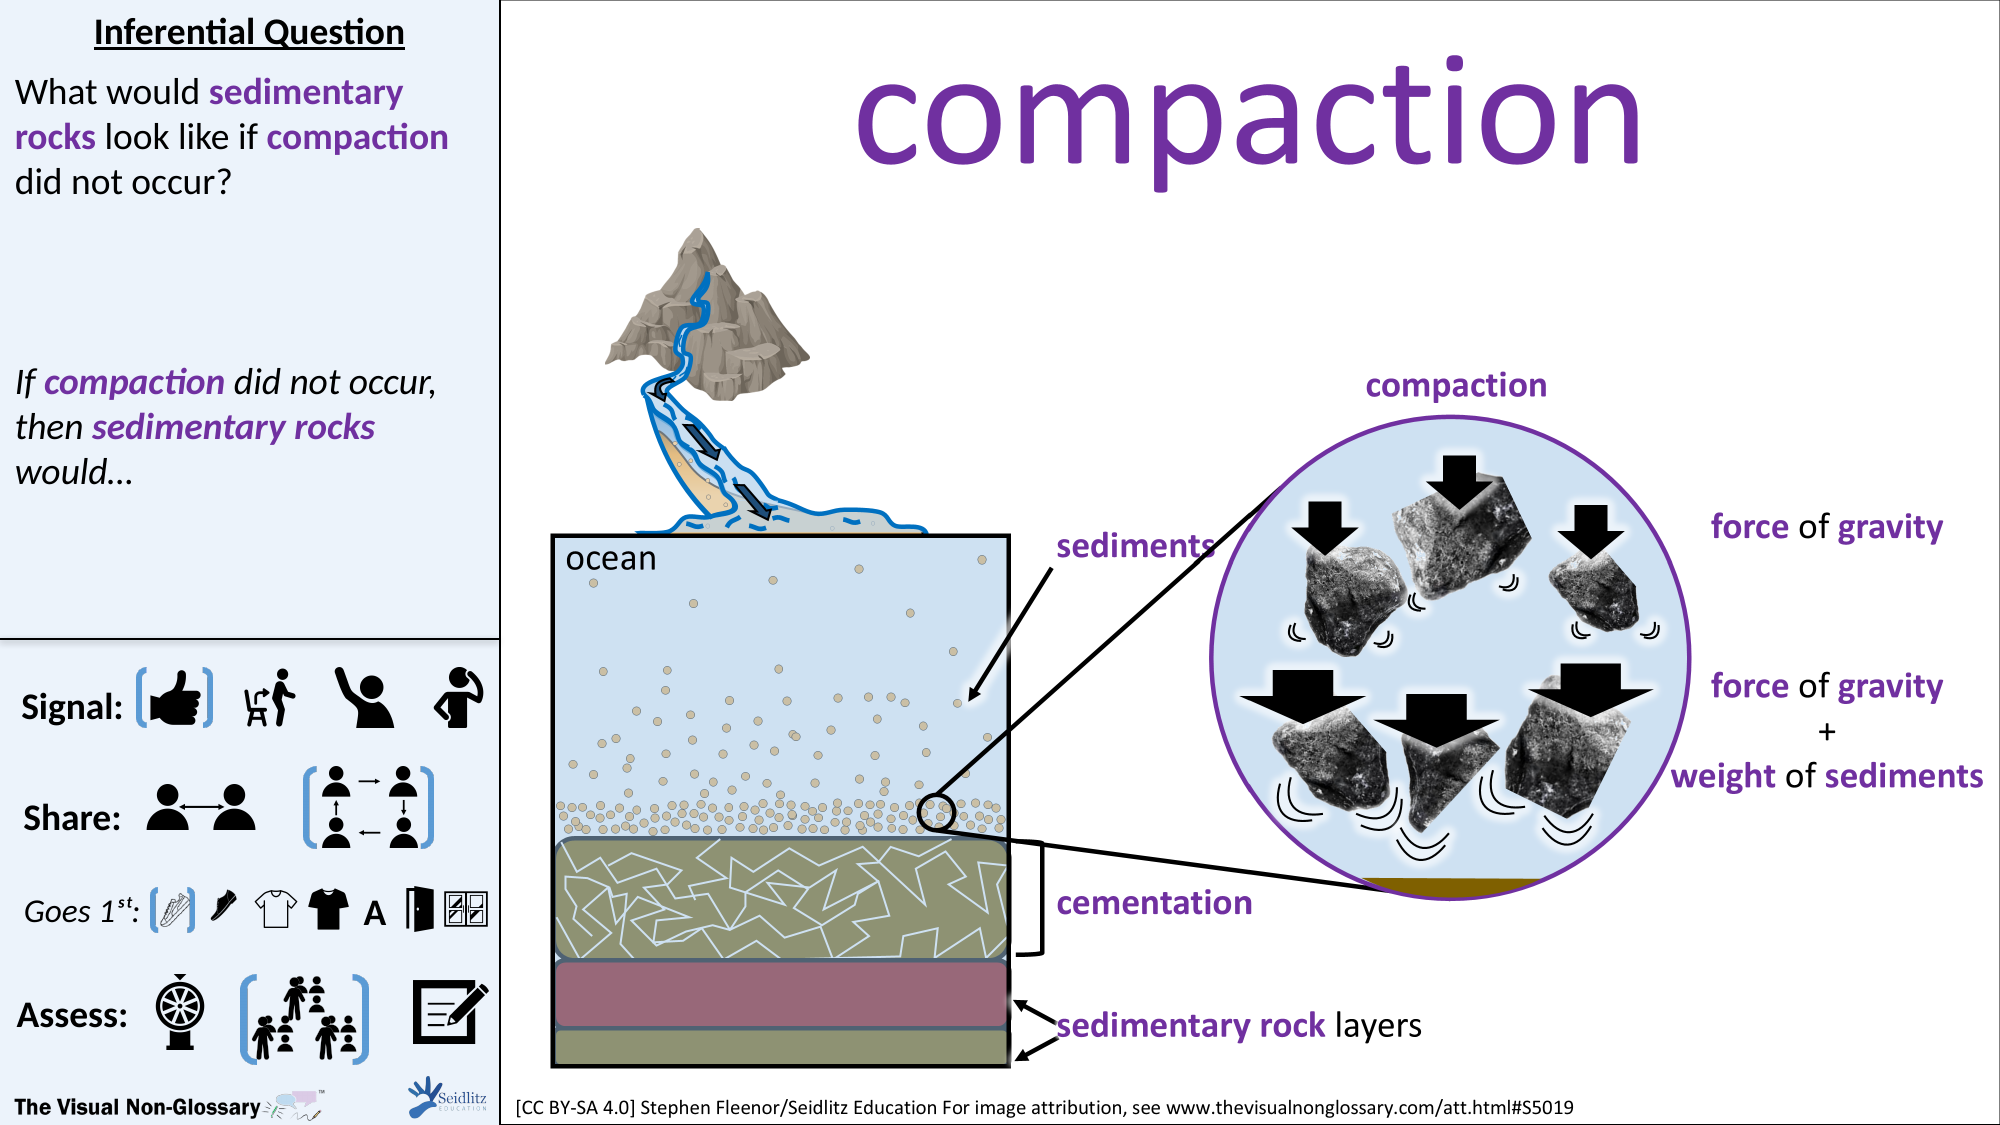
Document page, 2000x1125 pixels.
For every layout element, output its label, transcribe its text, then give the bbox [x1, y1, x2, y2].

text_box If compaction did not occur, then sedimentary rocks would… [0, 349, 494, 500]
picture [253, 886, 299, 932]
picture [403, 1073, 495, 1125]
picture [145, 784, 257, 830]
picture [0, 1084, 328, 1125]
picture [202, 886, 241, 925]
text_box What would sedimentary rocks look like if compaction did not occur? [0, 59, 494, 210]
picture [499, 0, 2000, 1125]
picture [397, 886, 490, 932]
picture [239, 974, 370, 1066]
picture [142, 974, 218, 1051]
picture [302, 766, 434, 850]
text_box A [348, 880, 402, 941]
text_box Assess: [1, 982, 137, 1043]
text_box Inferential Question [78, 0, 421, 59]
picture [239, 667, 301, 728]
picture [149, 886, 196, 934]
picture [413, 974, 490, 1051]
text_box Share: [8, 785, 137, 846]
text_box Goes 1ˢᵗ: [9, 881, 156, 937]
picture [334, 667, 395, 728]
picture [136, 667, 214, 728]
picture [305, 886, 352, 932]
text_box Signal: [6, 674, 136, 735]
picture [428, 667, 490, 728]
